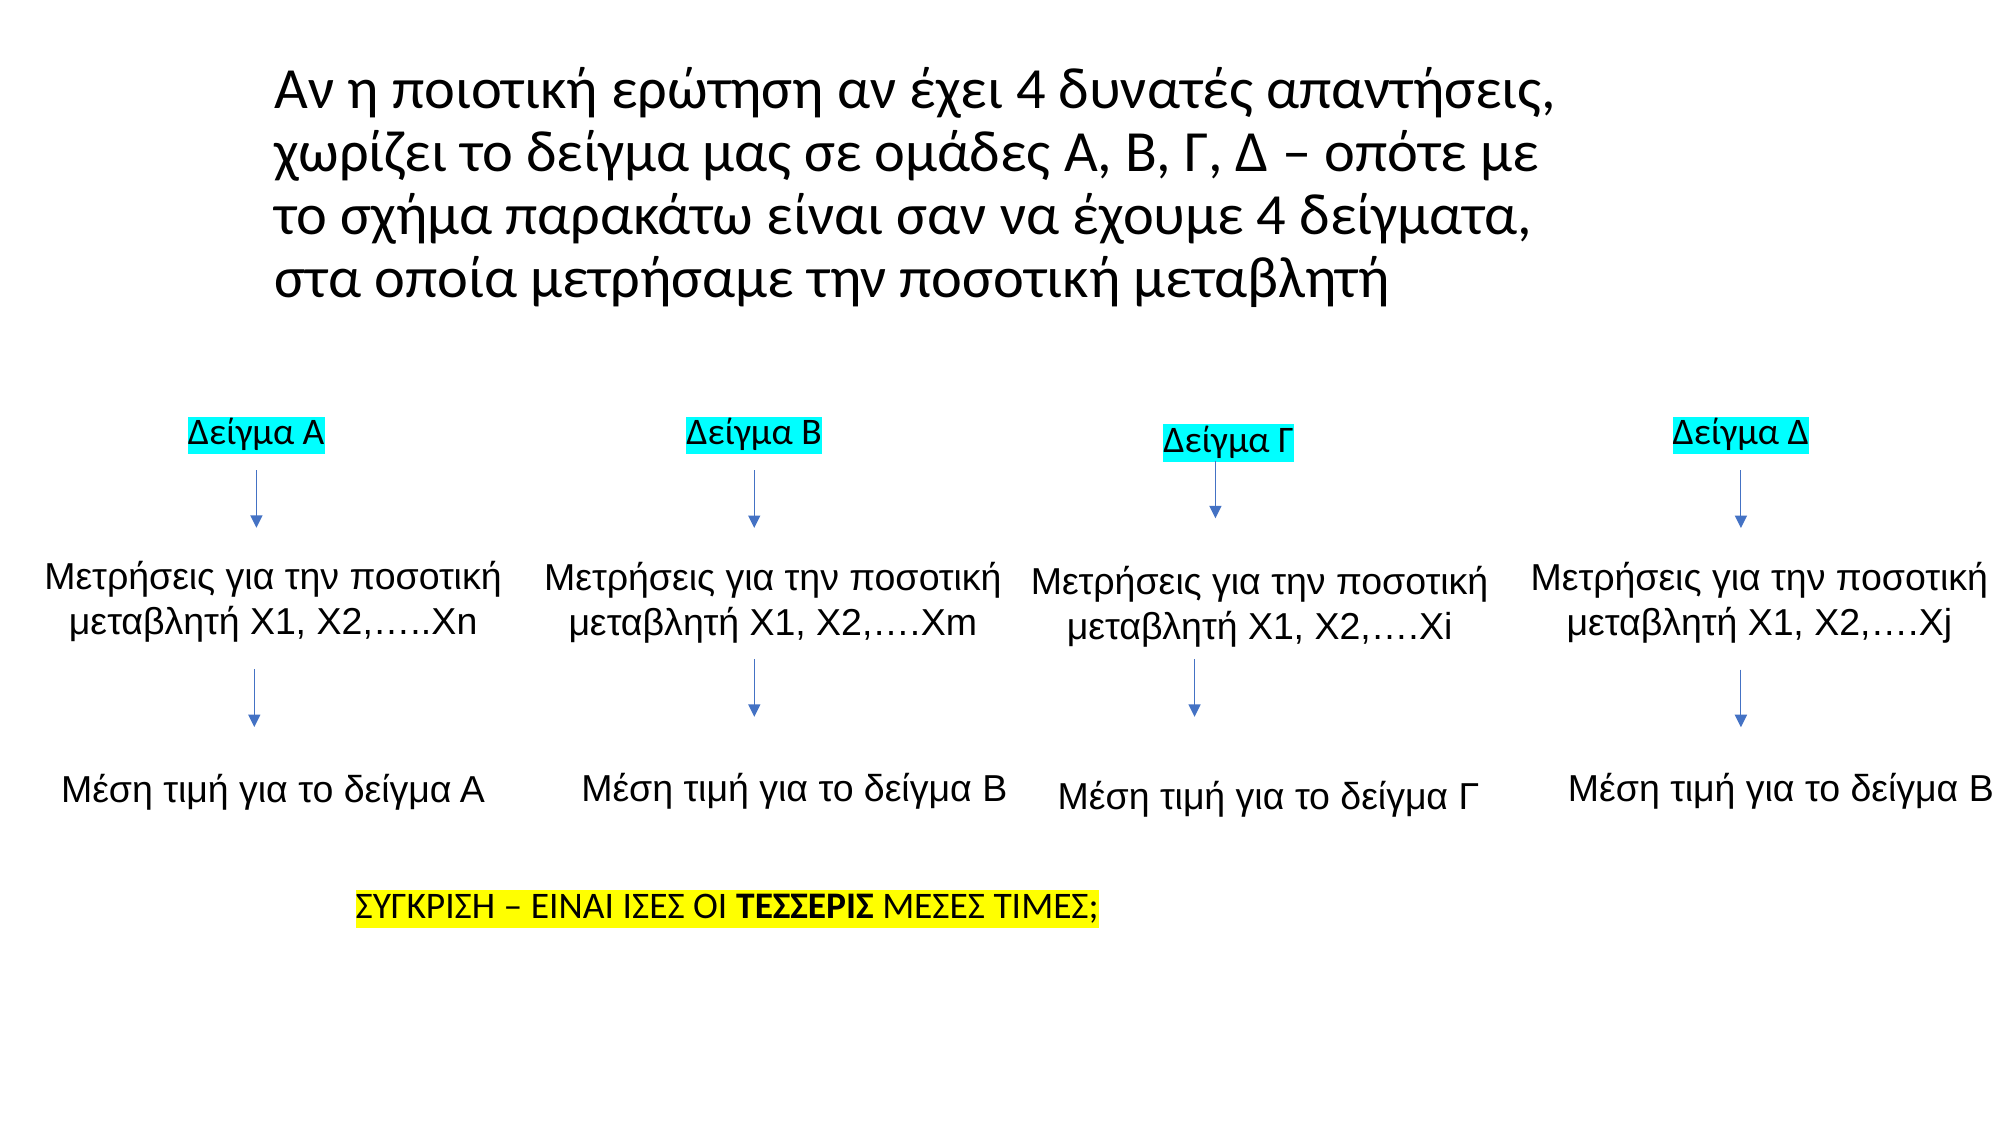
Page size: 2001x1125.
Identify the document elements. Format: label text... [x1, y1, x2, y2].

text_box Μετρήσεις για την ποσοτική μεταβλητή Χ1, Χ2,….Xm [470, 545, 1075, 651]
text_box Δείγμα Δ [1634, 400, 1848, 460]
text_box Μετρήσεις για την ποσοτική μεταβλητή Χ1, Χ2,….Xj [1457, 545, 2000, 651]
text_box Μέση τιμή για το δείγμα Α [46, 757, 501, 817]
text_box Δείγμα Β [647, 400, 861, 460]
text_box Μέση τιμή για το δείγμα Β [566, 757, 1023, 817]
text_box Μετρήσεις για την ποσοτική μεταβλητή Χ1, Χ2,…..Χn [0, 544, 576, 650]
text_box Μέση τιμή για το δείγμα Γ [1042, 764, 1495, 825]
text_box Μέση τιμή για το δείγμα Β [1553, 757, 2000, 817]
text_box Μετρήσεις για την ποσοτική μεταβλητή Χ1, Χ2,….Xi [957, 549, 1562, 655]
list Αν η ποιοτική ερώτηση αν έχει 4 δυνατές απαντήσεις, χωρίζει το δείγμα μας σε ομάδες Α, Β, Γ, Δ – οπότε με το σχήμα παρακάτω είναι σαν να έχουμε 4 δείγματα, στα οποία μετρήσαμε την ποσοτική μεταβλητή [259, 50, 1610, 353]
text_box ΣΥΓΚΡΙΣΗ – ΕΙΝΑΙ ΙΣΕΣ ΟΙ ΤΕΣΣΕΡΙΣ ΜΕΣΕΣ ΤΙΜΕΣ; [340, 873, 1168, 934]
text_box Δείγμα Γ [1122, 407, 1335, 468]
text_box Δείγμα Α [150, 400, 363, 460]
